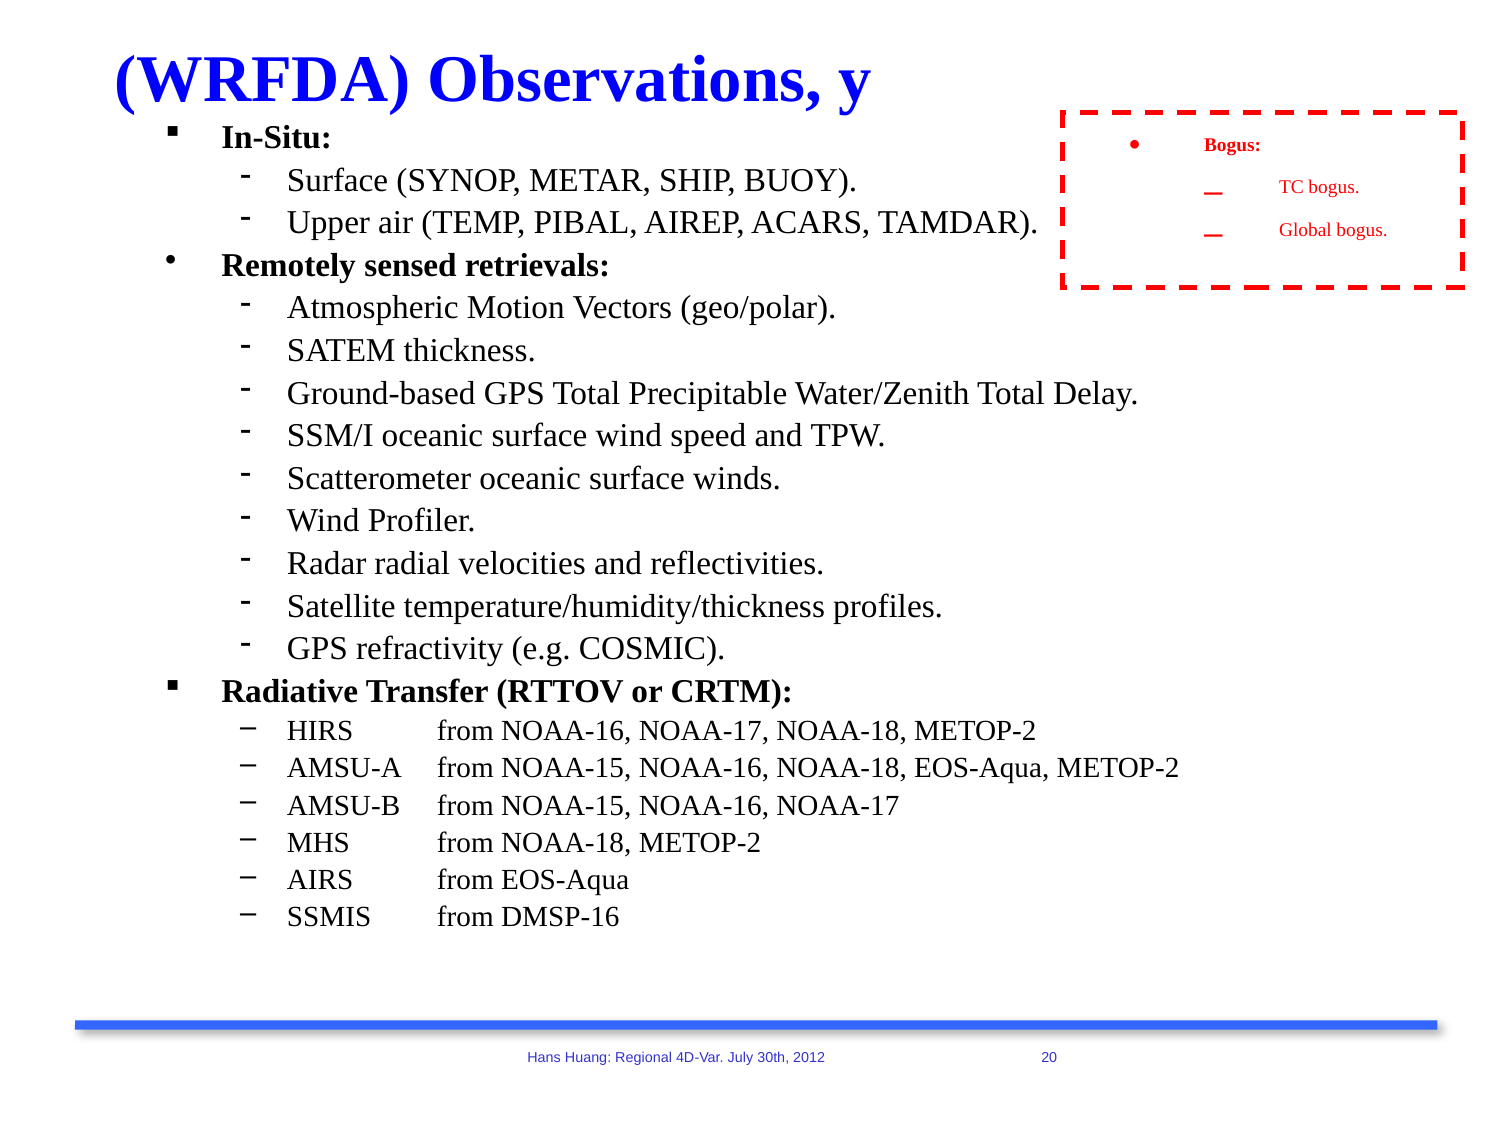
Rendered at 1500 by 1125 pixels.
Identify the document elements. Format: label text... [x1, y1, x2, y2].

list In-Situ: Surface (SYNOP, METAR, SHIP, BUOY). Upper air (TEMP, PIBAL, AIREP, ACARS, TAMDAR). Remotely sensed retrievals: Atmospheric Motion Vectors (geo/polar). SATEM thickness. Ground-based GPS Total Precipitable Water/Zenith Total Delay. SSM/I oceanic surface wind speed and TPW. Scatterometer oceanic surface winds. Wind Profiler. Radar radial velocities and reflectivities. Satellite temperature/humidity/thickness profiles. GPS refractivity (e.g. COSMIC). Radiative Transfer (RTTOV or CRTM): HIRS from NOAA-16, NOAA-17, NOAA-18, METOP-2 AMSU-A from NOAA-15, NOAA-16, NOAA-18, EOS-Aqua, METOP-2 AMSU-B from NOAA-15, NOAA-16, NOAA-17 MHS from NOAA-18, METOP-2 AIRS from EOS-Aqua SSMIS from DMSP-16 [149, 112, 1401, 1013]
text_box [1062, 112, 1463, 288]
title (WRFDA) Observations, y [49, 37, 938, 113]
